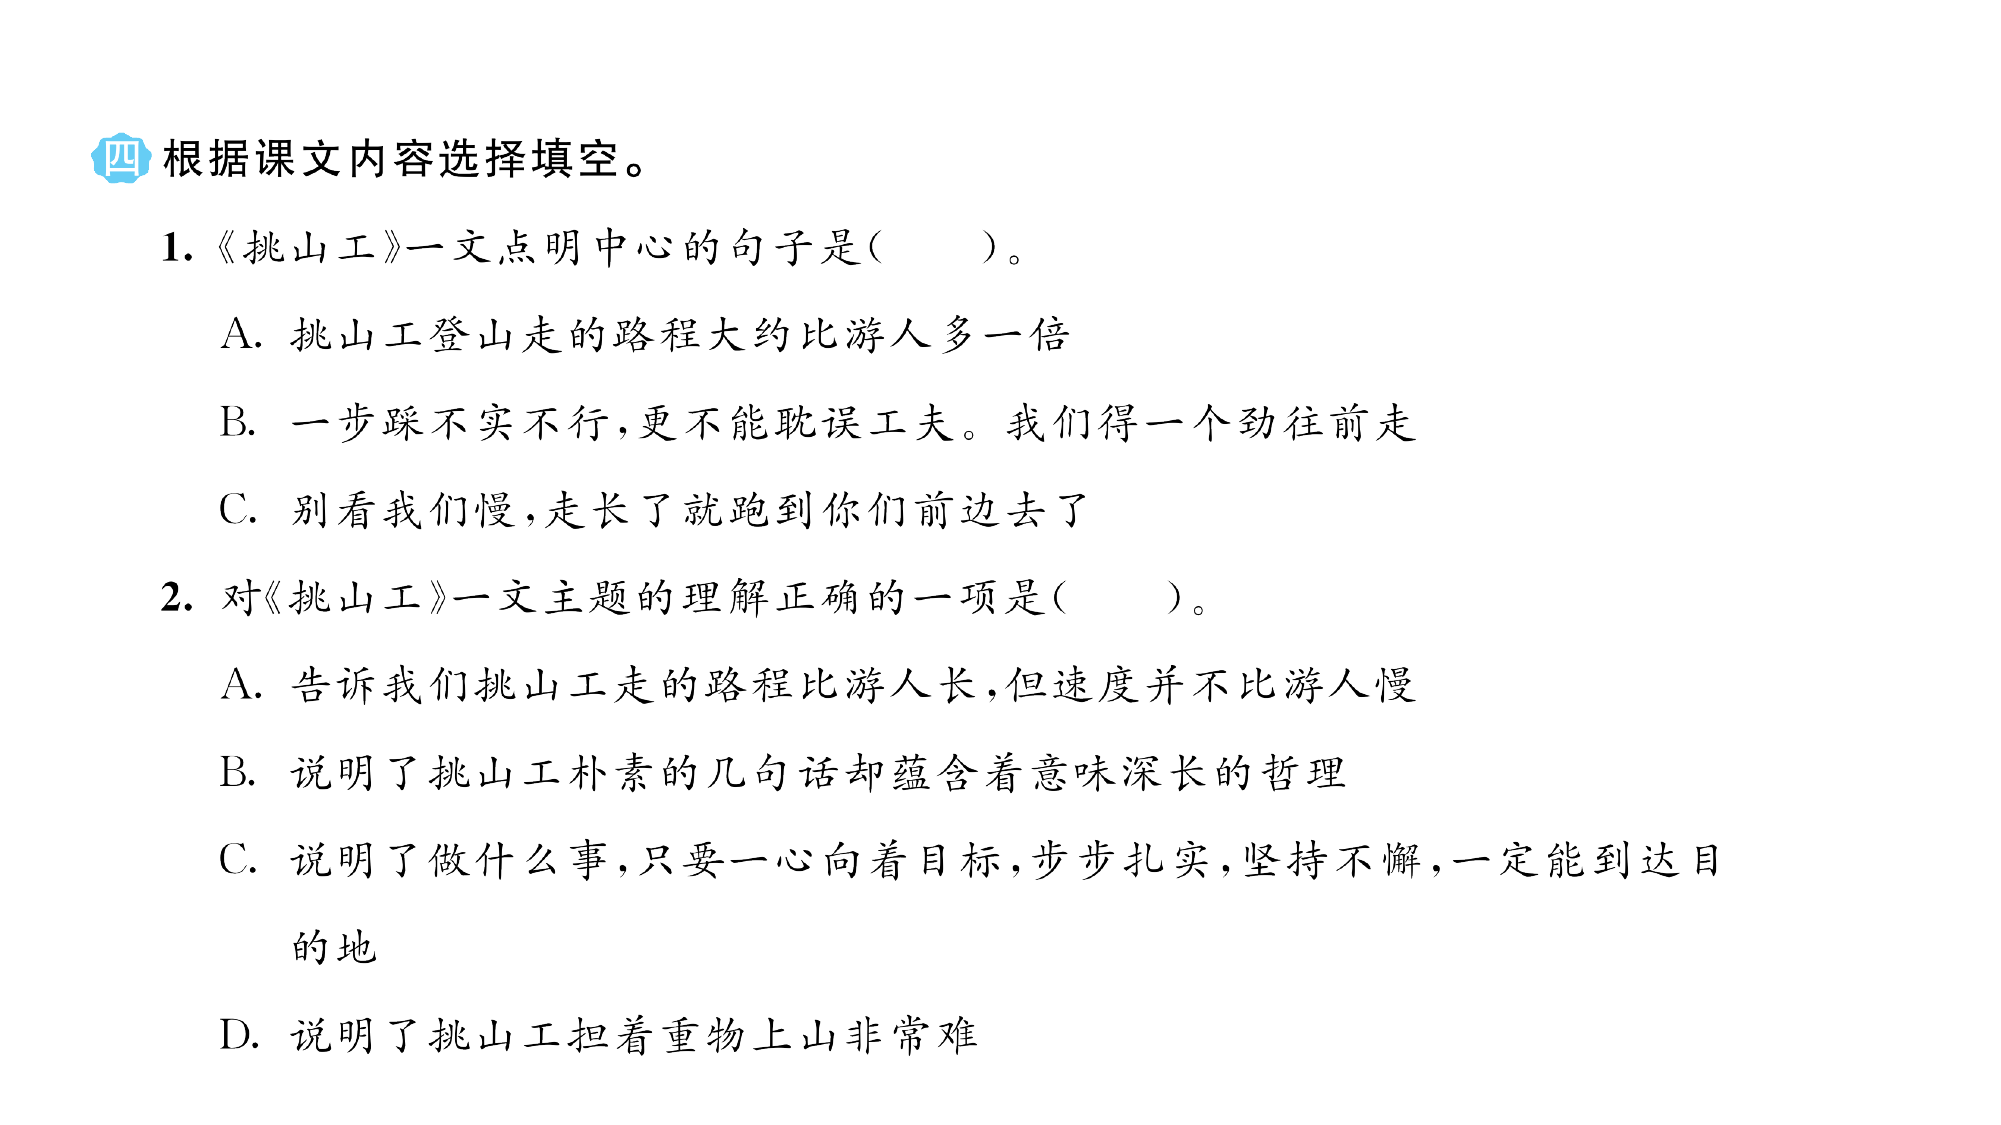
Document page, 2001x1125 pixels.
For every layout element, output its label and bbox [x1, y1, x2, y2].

picture [88, 118, 1781, 1063]
